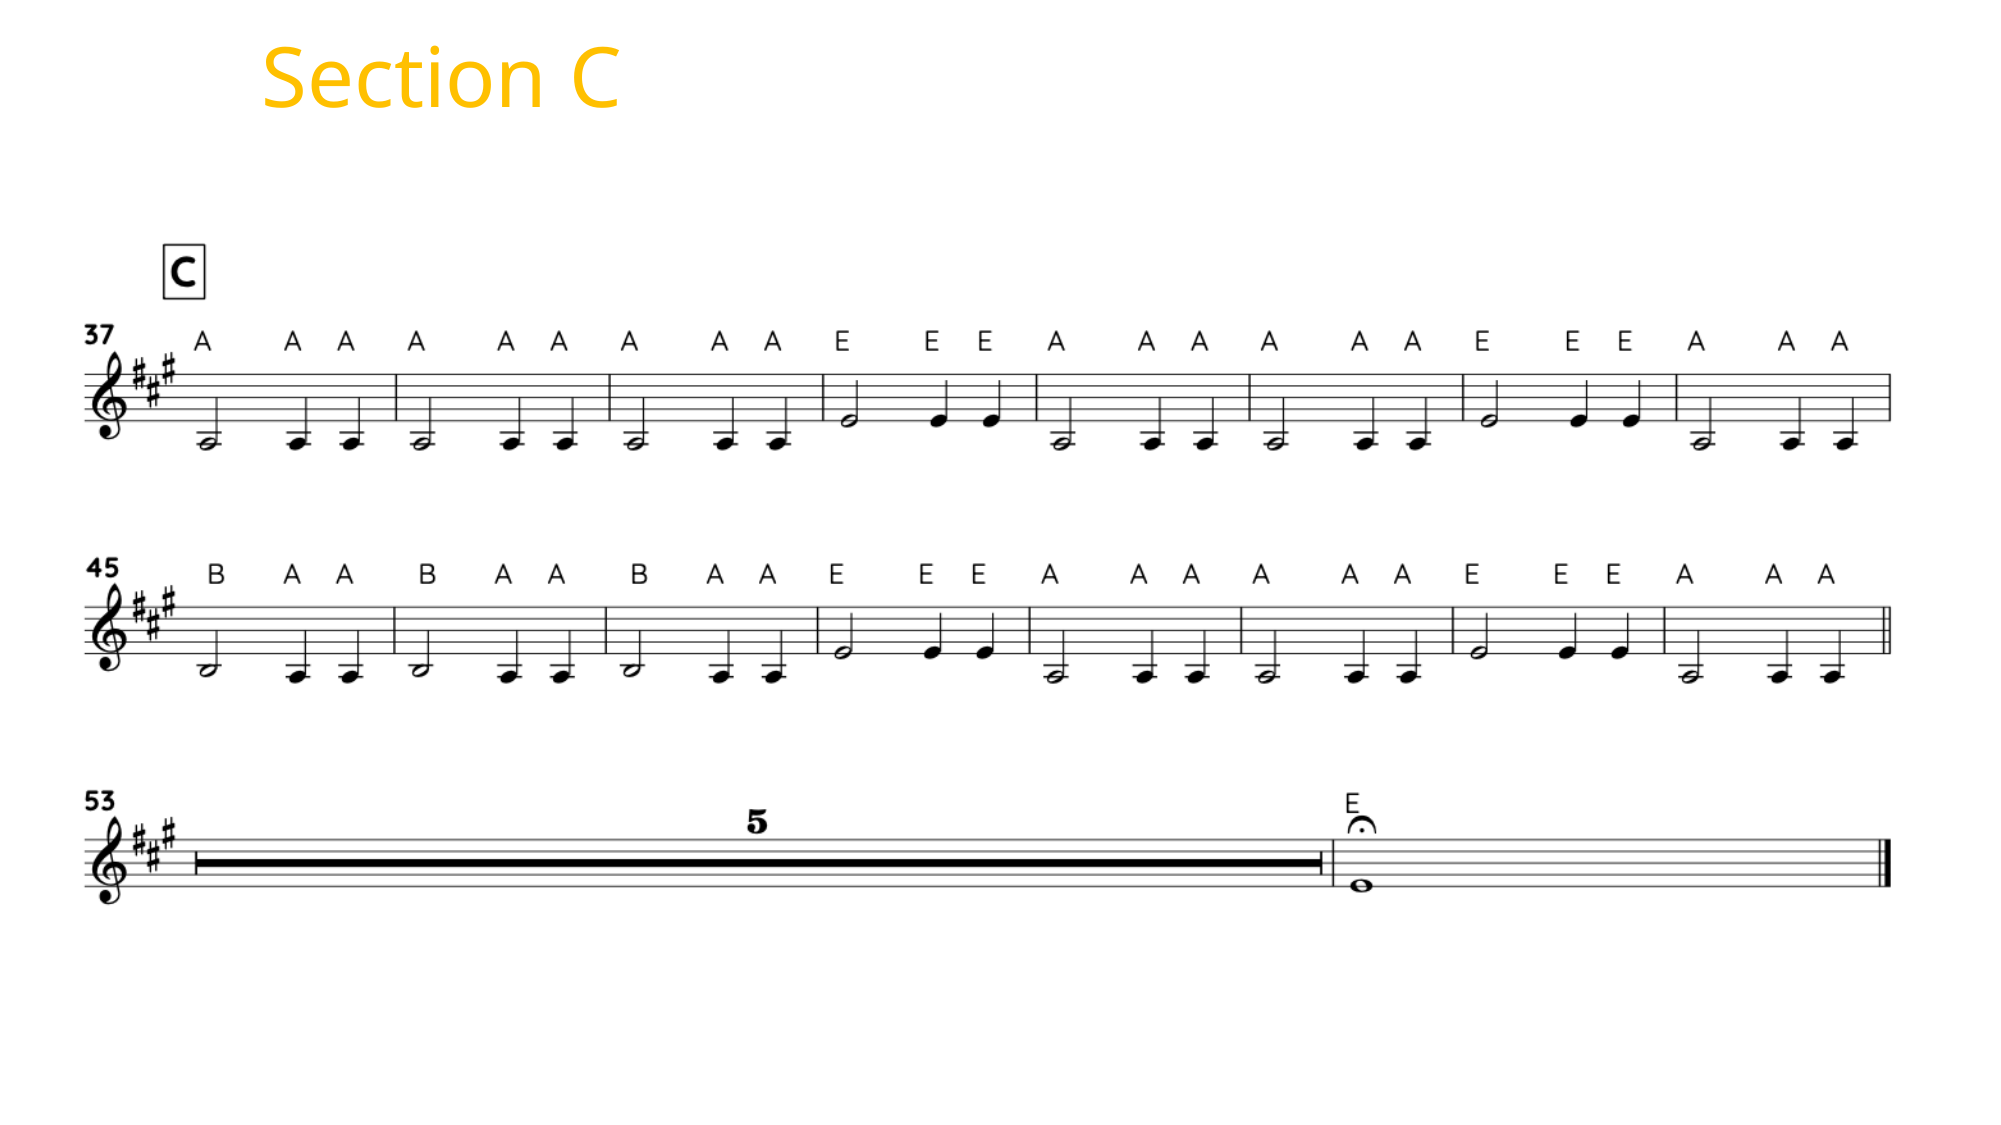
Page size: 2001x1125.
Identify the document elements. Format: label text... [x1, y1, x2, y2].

text_box Section C [208, 17, 675, 132]
picture [49, 191, 1951, 963]
